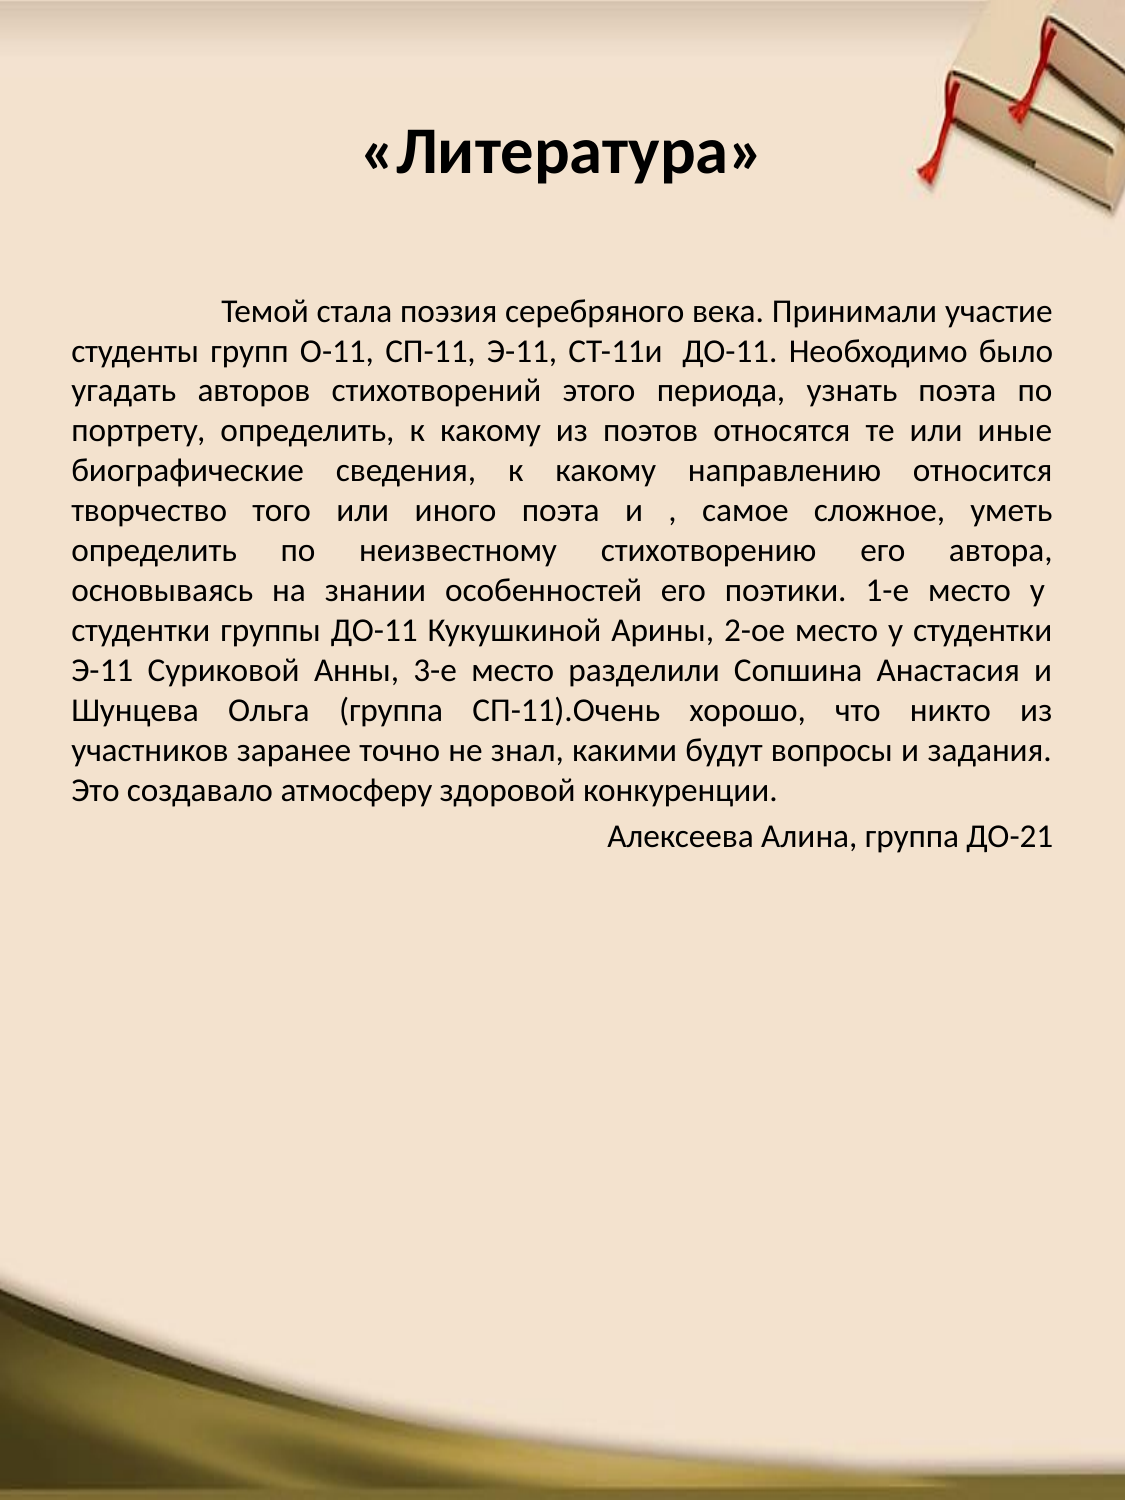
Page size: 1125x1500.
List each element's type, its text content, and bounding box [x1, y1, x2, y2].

title «Литература» [56, 60, 1069, 235]
picture [0, 0, 1125, 1500]
list Темой стала поэзия серебряного века. Принимали участие студенты групп О-11, СП-11, Э-11, СТ-11и ДО-11. Необходимо было угадать авторов стихотворений этого периода, узнать поэта по портрету, определить, к какому из поэтов относятся те или иные биографические сведения, к какому направлению относится творчество того или иного поэта и , самое сложное, уметь определить по неизвестному стихотворению его автора, основываясь на знании особенностей его поэтики. 1-е место у студентки группы ДО-11 Кукушкиной Арины, 2-ое место у студентки Э-11 Суриковой Анны, 3-е место разделили Сопшина Анастасия и Шунцева Ольга (группа СП-11).Очень хорошо, что никто из участников заранее точно не знал, какими будут вопросы и задания. Это создавало атмосферу здоровой конкуренции. Алексеева Алина, группа ДО-21 [56, 281, 1069, 1272]
